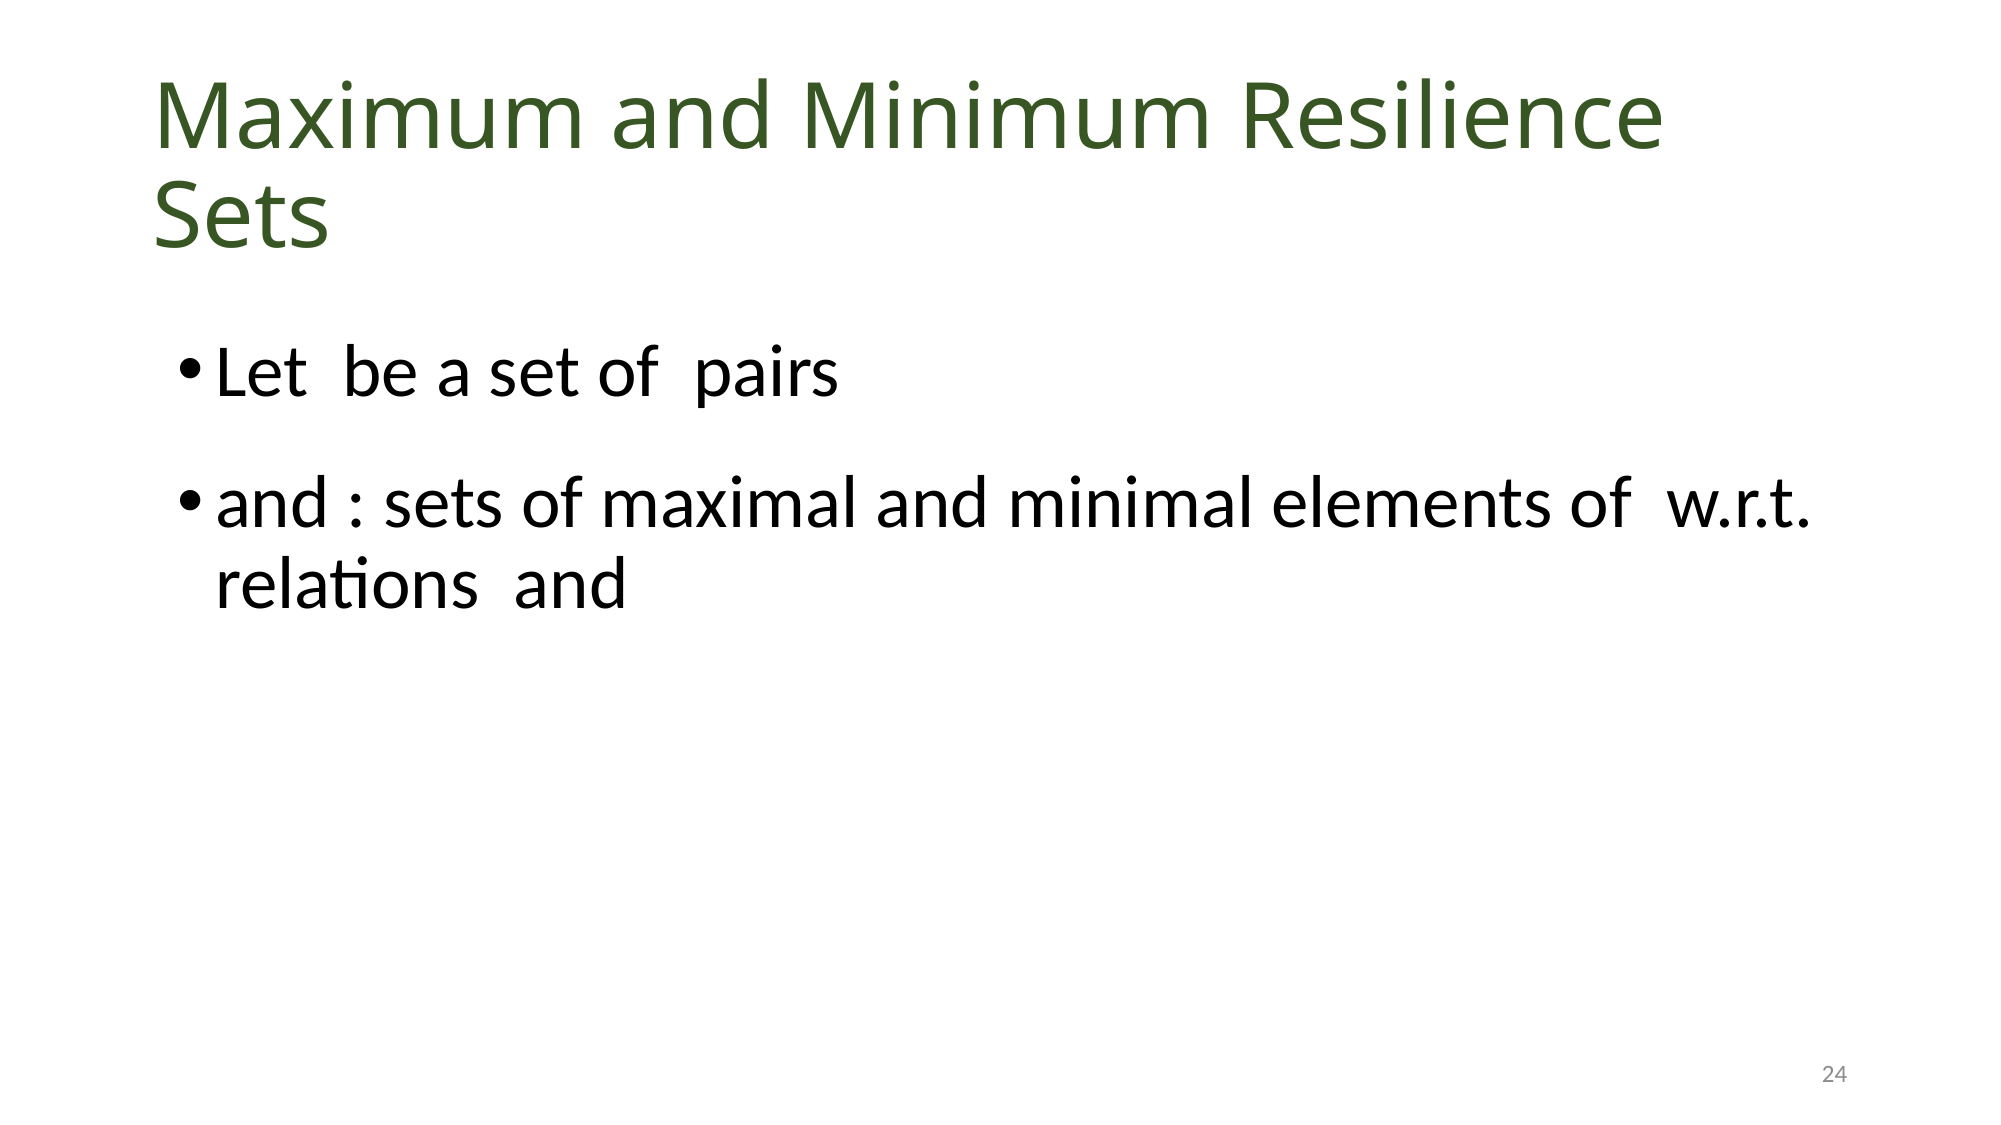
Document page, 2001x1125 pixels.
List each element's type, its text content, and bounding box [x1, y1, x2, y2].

slide_number 24 [1412, 1042, 1863, 1103]
title Maximum and Minimum Resilience Sets [137, 59, 1863, 278]
